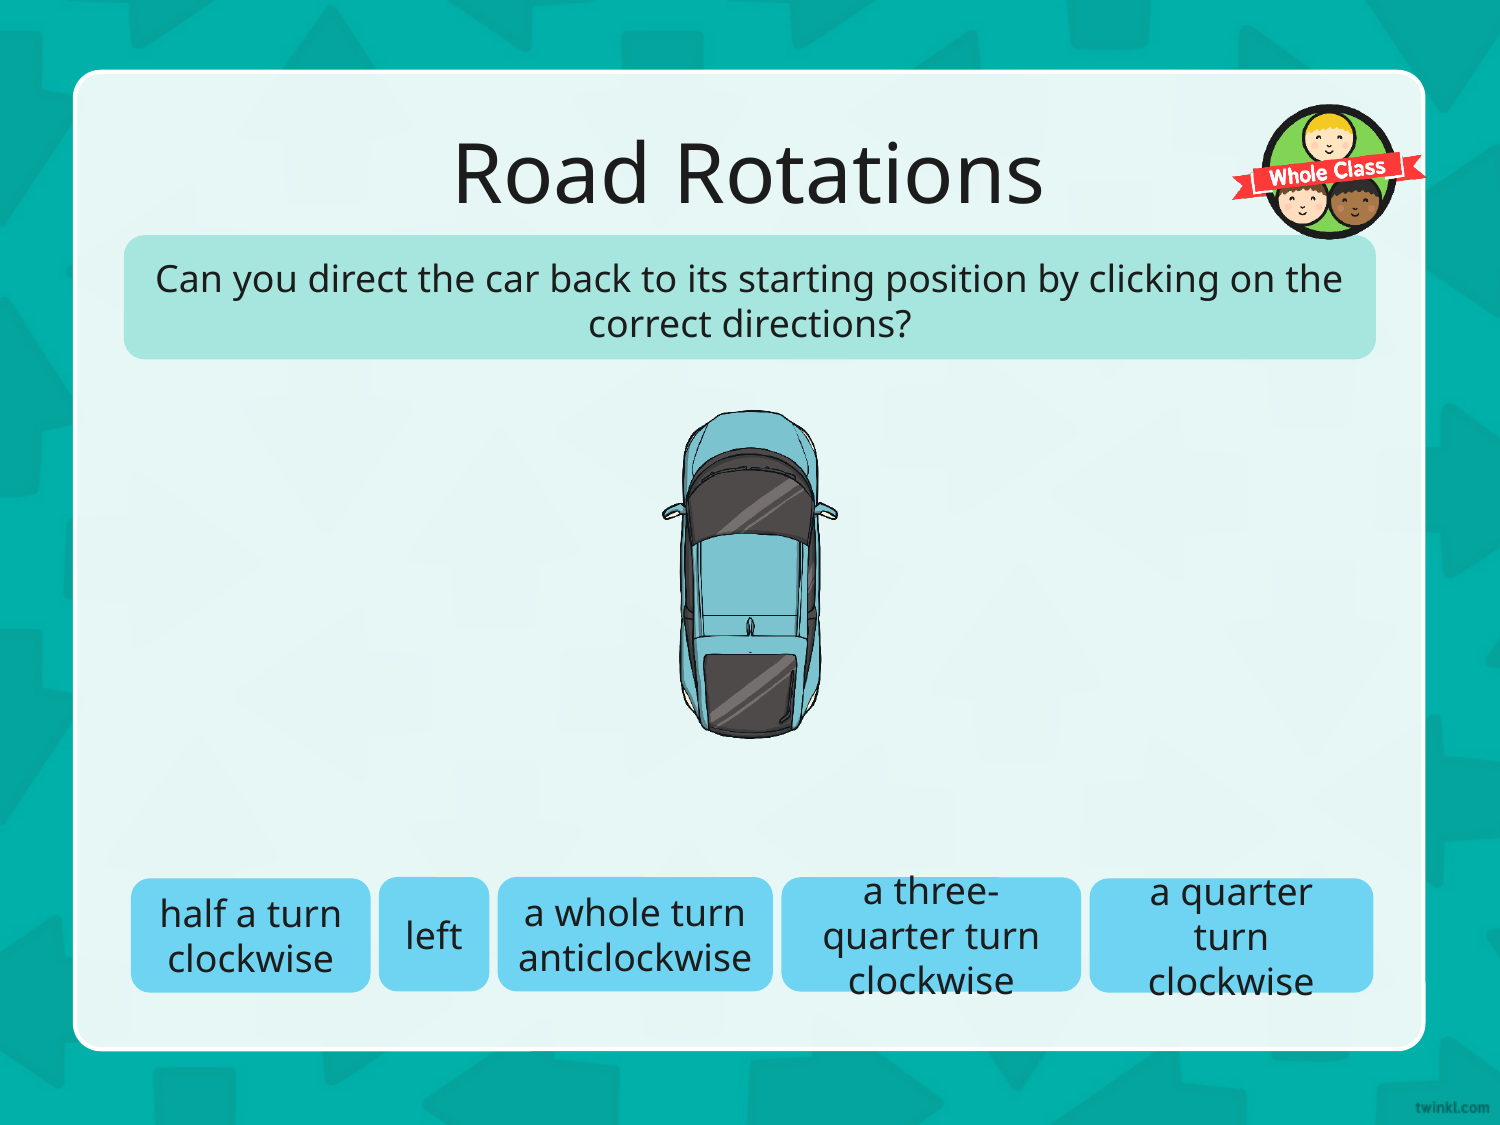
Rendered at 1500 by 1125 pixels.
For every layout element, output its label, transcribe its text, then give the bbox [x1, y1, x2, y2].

text_box a quarter turn clockwise [1088, 877, 1375, 994]
text_box [122, 234, 1378, 361]
text_box Road Rotations [451, 119, 1046, 220]
text_box a three-quarter turn clockwise [780, 876, 1083, 993]
text_box Can you direct the car back to its starting position by clicking on the correct directions? [144, 243, 1355, 357]
picture [0, 0, 1500, 1125]
text_box half a turn clockwise [129, 877, 372, 994]
text_box left [377, 875, 491, 993]
text_box a whole turn anticlockwise [496, 875, 774, 993]
